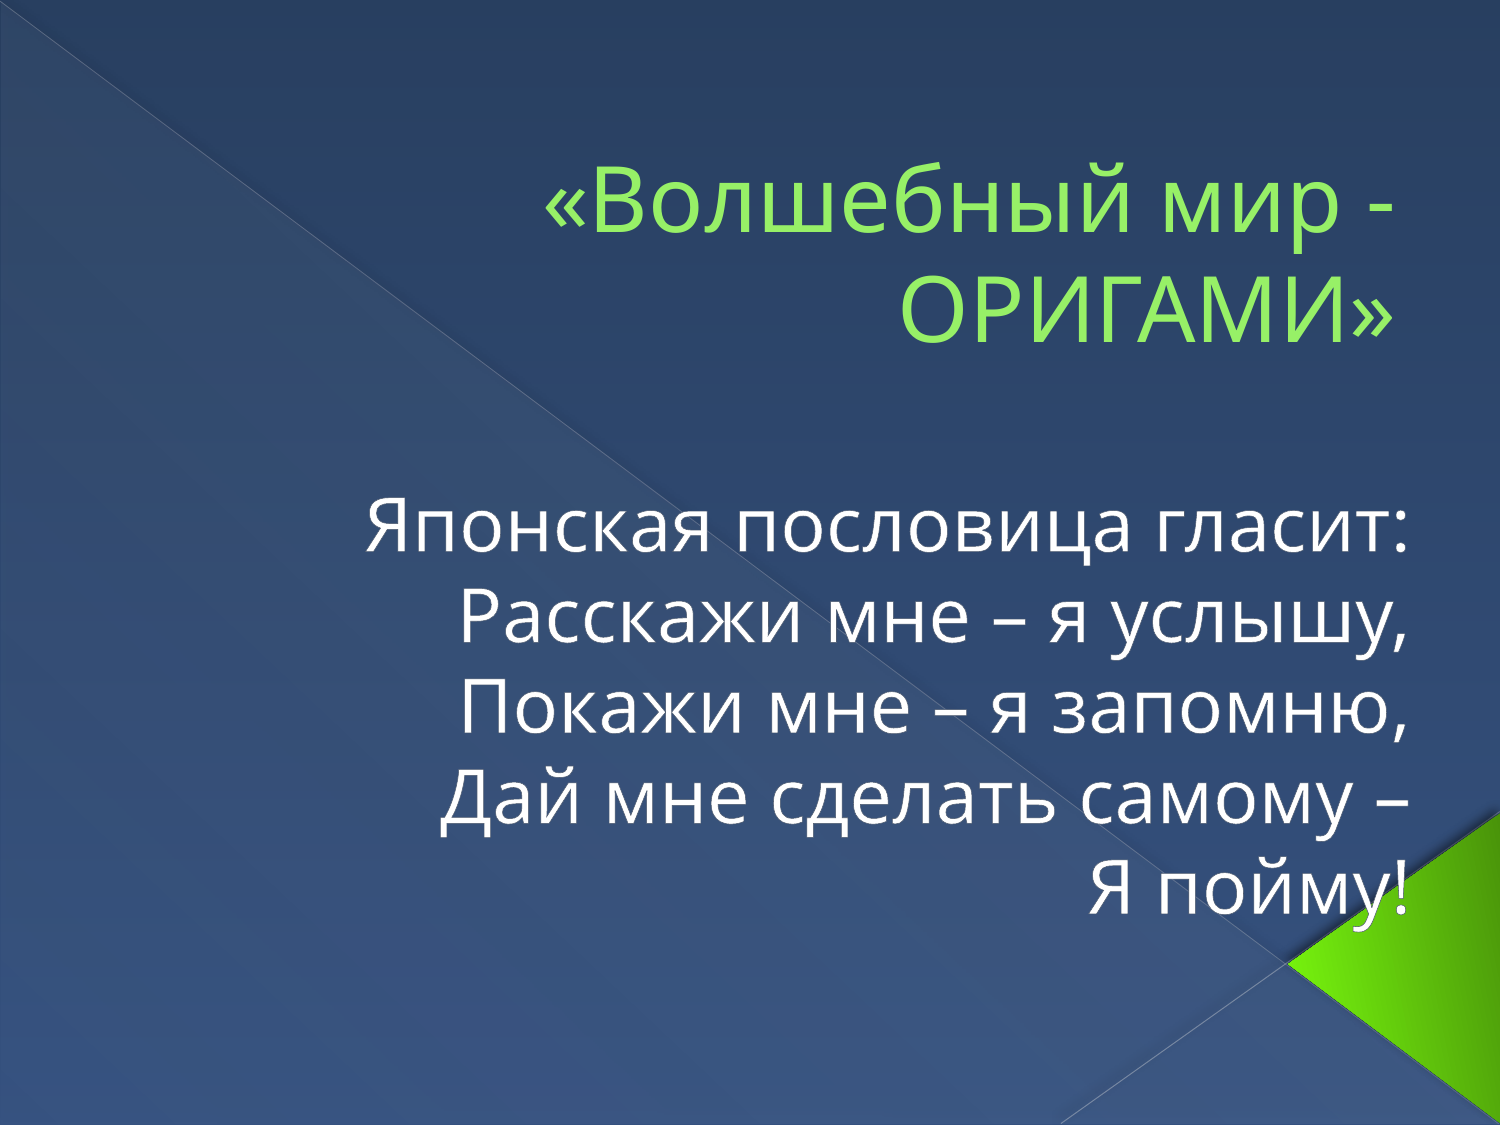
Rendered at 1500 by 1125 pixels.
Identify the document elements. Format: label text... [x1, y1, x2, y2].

subtitle Японская пословица гласит: Расскажи мне – я услышу, Покажи мне – я запомню, Дай мне сделать самому – Я пойму! [105, 468, 1429, 938]
title «Волшебный мир - ОРИГАМИ» [88, 127, 1412, 369]
